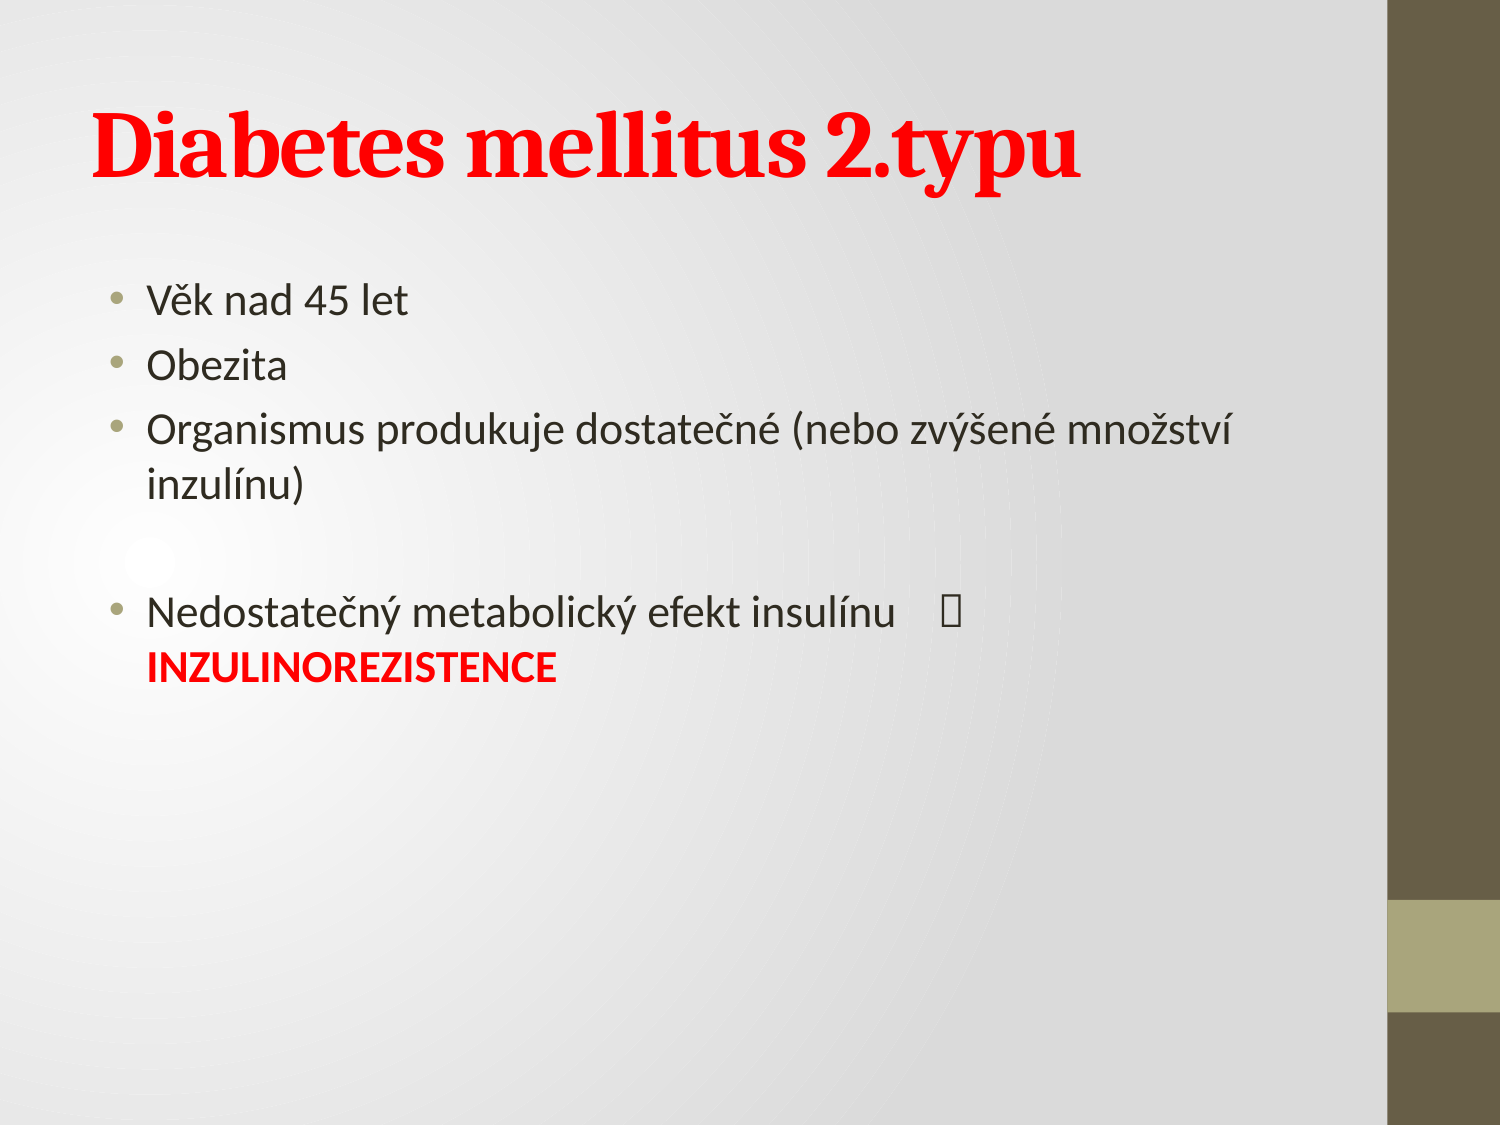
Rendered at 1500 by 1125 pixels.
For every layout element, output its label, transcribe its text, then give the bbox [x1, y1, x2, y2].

list Věk nad 45 let Obezita Organismus produkuje dostatečné (nebo zvýšené množství inzulínu) Nedostatečný metabolický efekt insulínu  INZULINOREZISTENCE [75, 262, 1325, 1050]
title Diabetes mellitus 2.typu [75, 45, 1325, 233]
